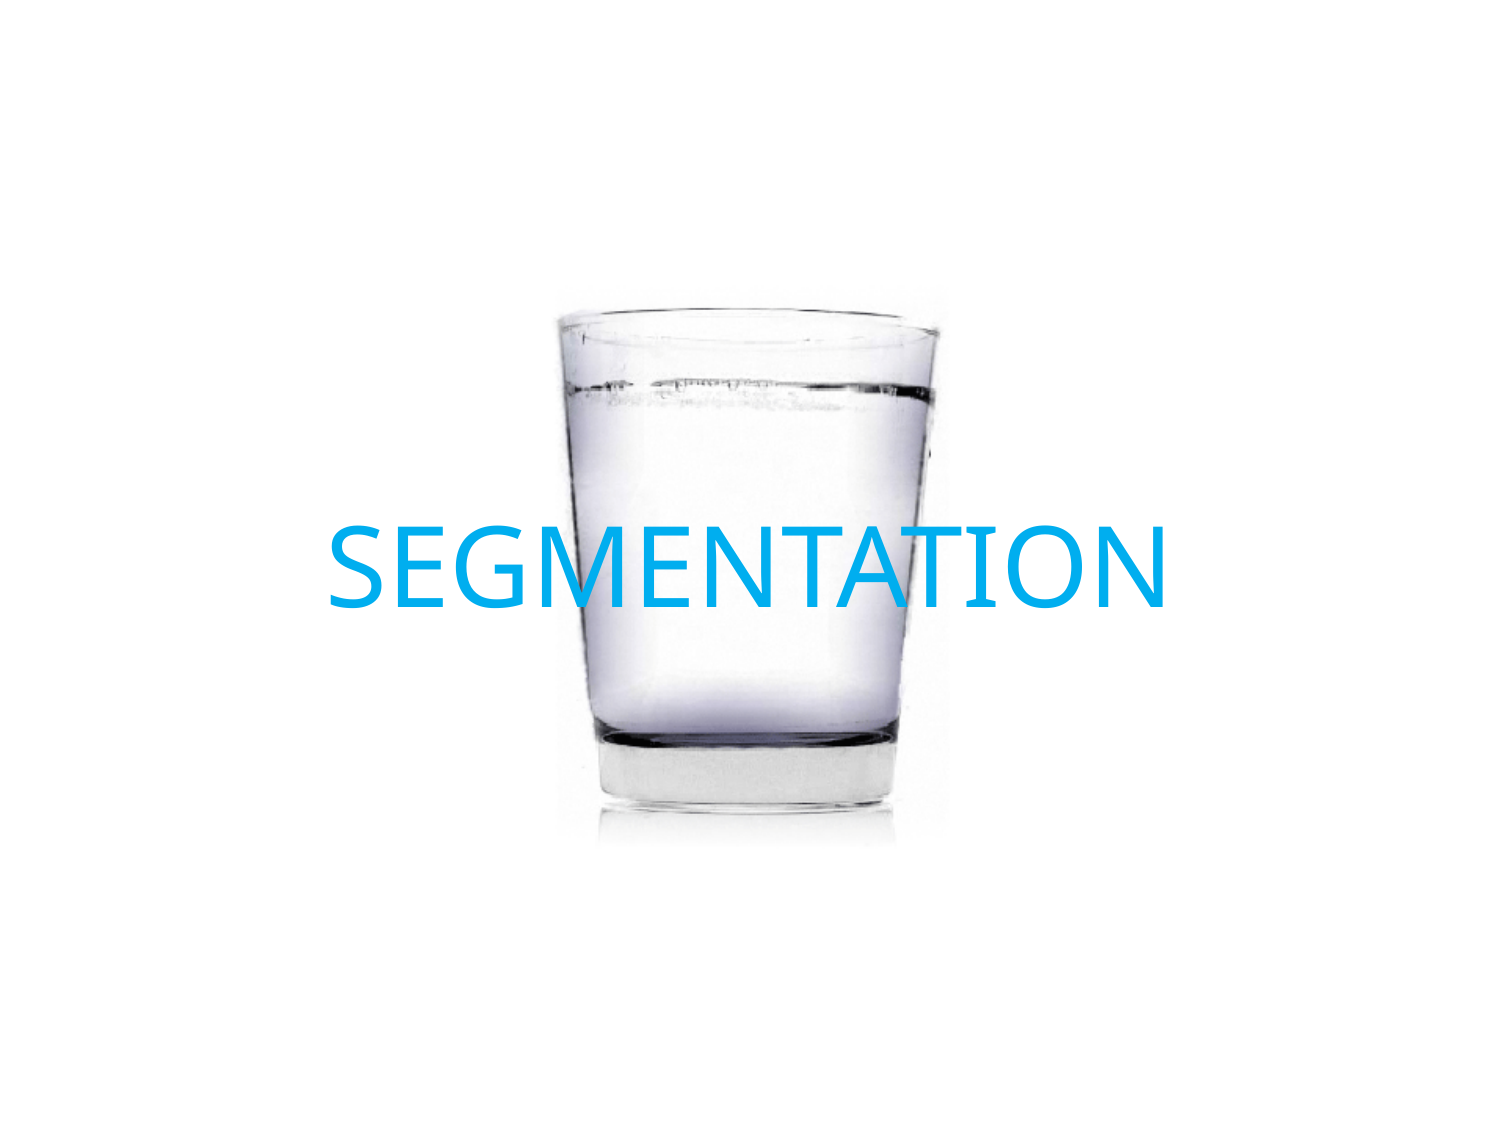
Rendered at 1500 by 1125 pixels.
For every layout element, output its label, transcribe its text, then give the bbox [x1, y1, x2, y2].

picture [489, 707, 1011, 850]
title SEGMENTATION [75, 418, 1425, 707]
picture [489, 274, 1011, 418]
